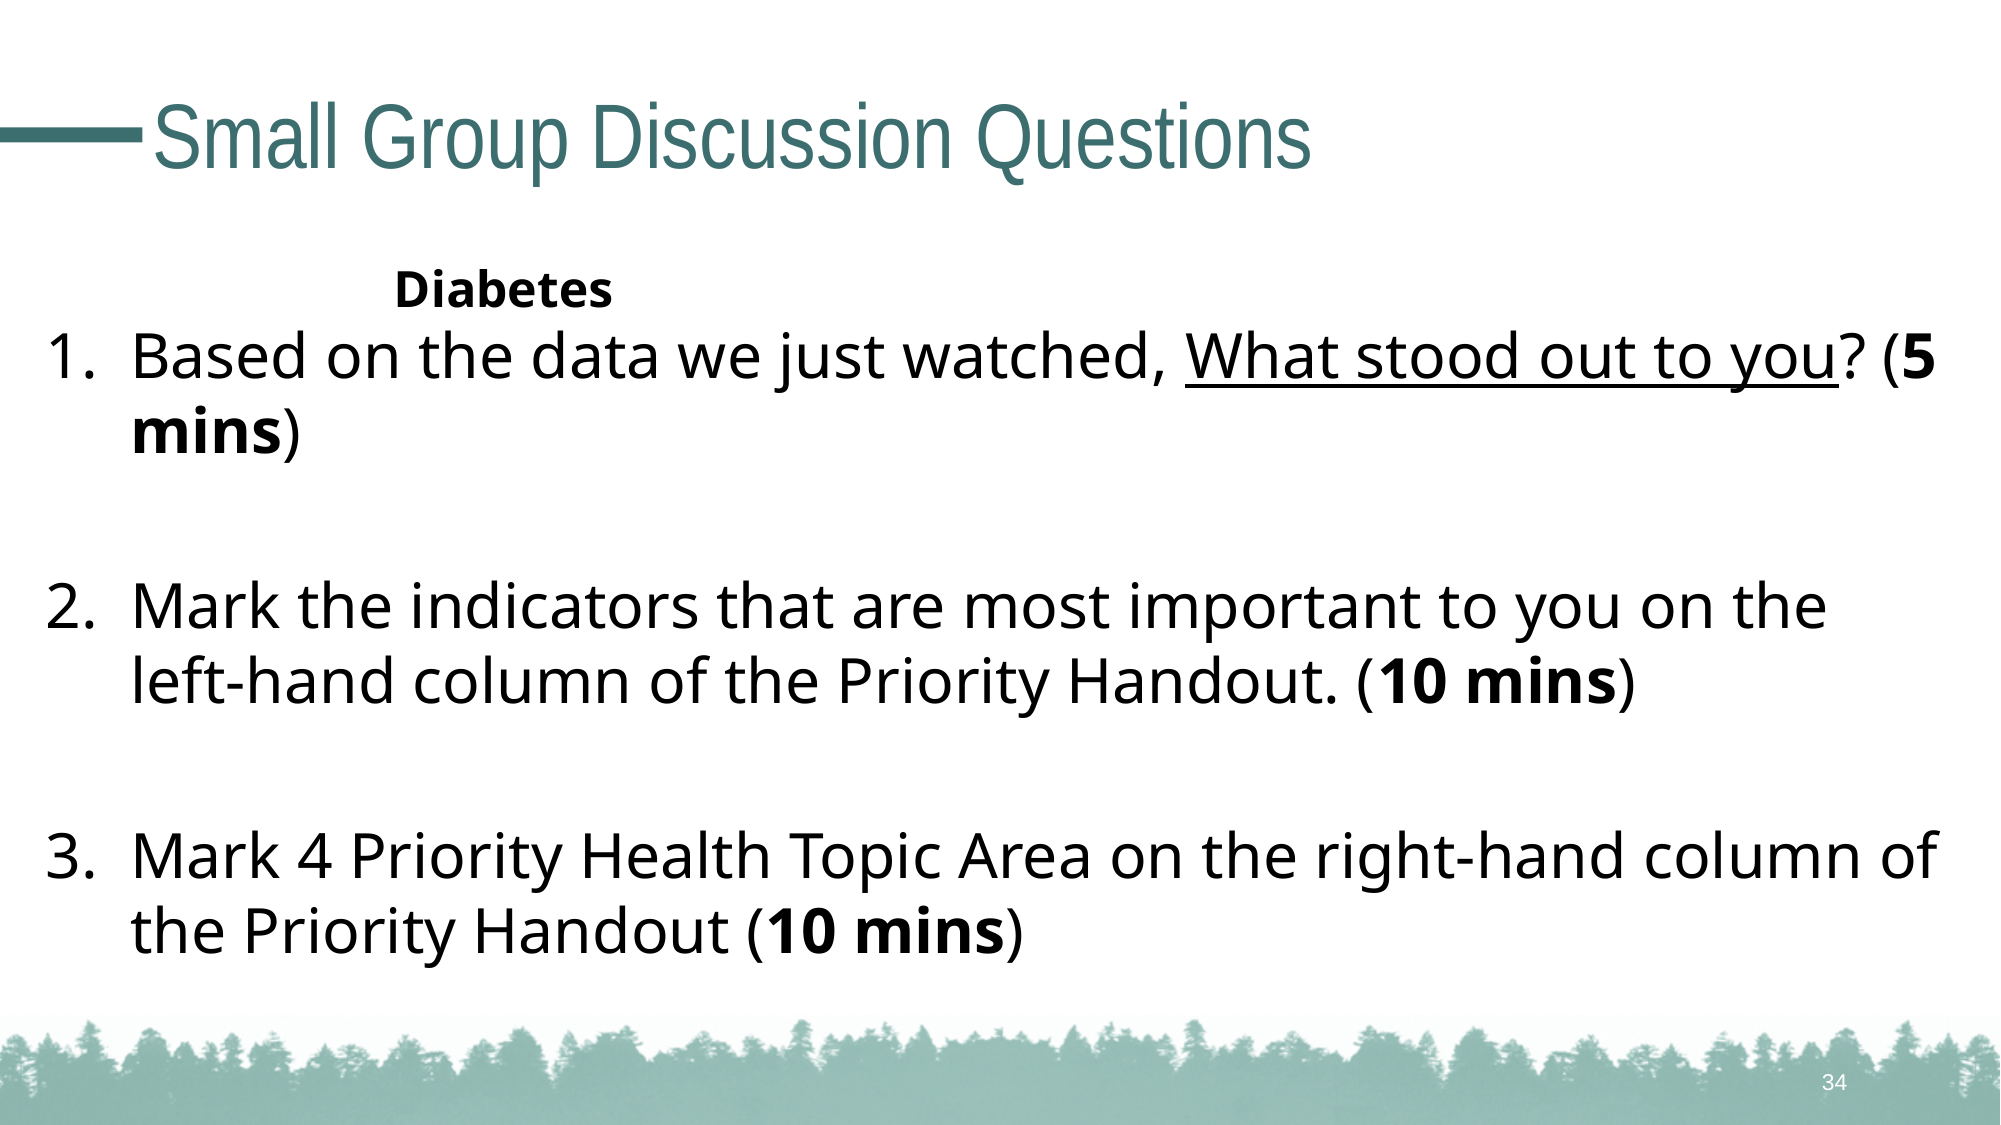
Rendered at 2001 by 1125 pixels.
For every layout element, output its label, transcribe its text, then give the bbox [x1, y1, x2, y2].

text_box [1095, 532, 1857, 687]
slide_number 34 [1412, 1042, 1863, 1103]
chart [156, 215, 691, 642]
picture [0, 1015, 2000, 1125]
text_box Based on the data we just watched, What stood out to you? (5 mins) Mark the indicators that are most important to you on the left-hand column of the Priority Handout. (10 mins) Mark 4 Priority Health Topic Area on the right-hand column of the Priority Handout (10 mins) [31, 221, 1958, 974]
title Small Group Discussion Questions [137, 29, 1863, 221]
